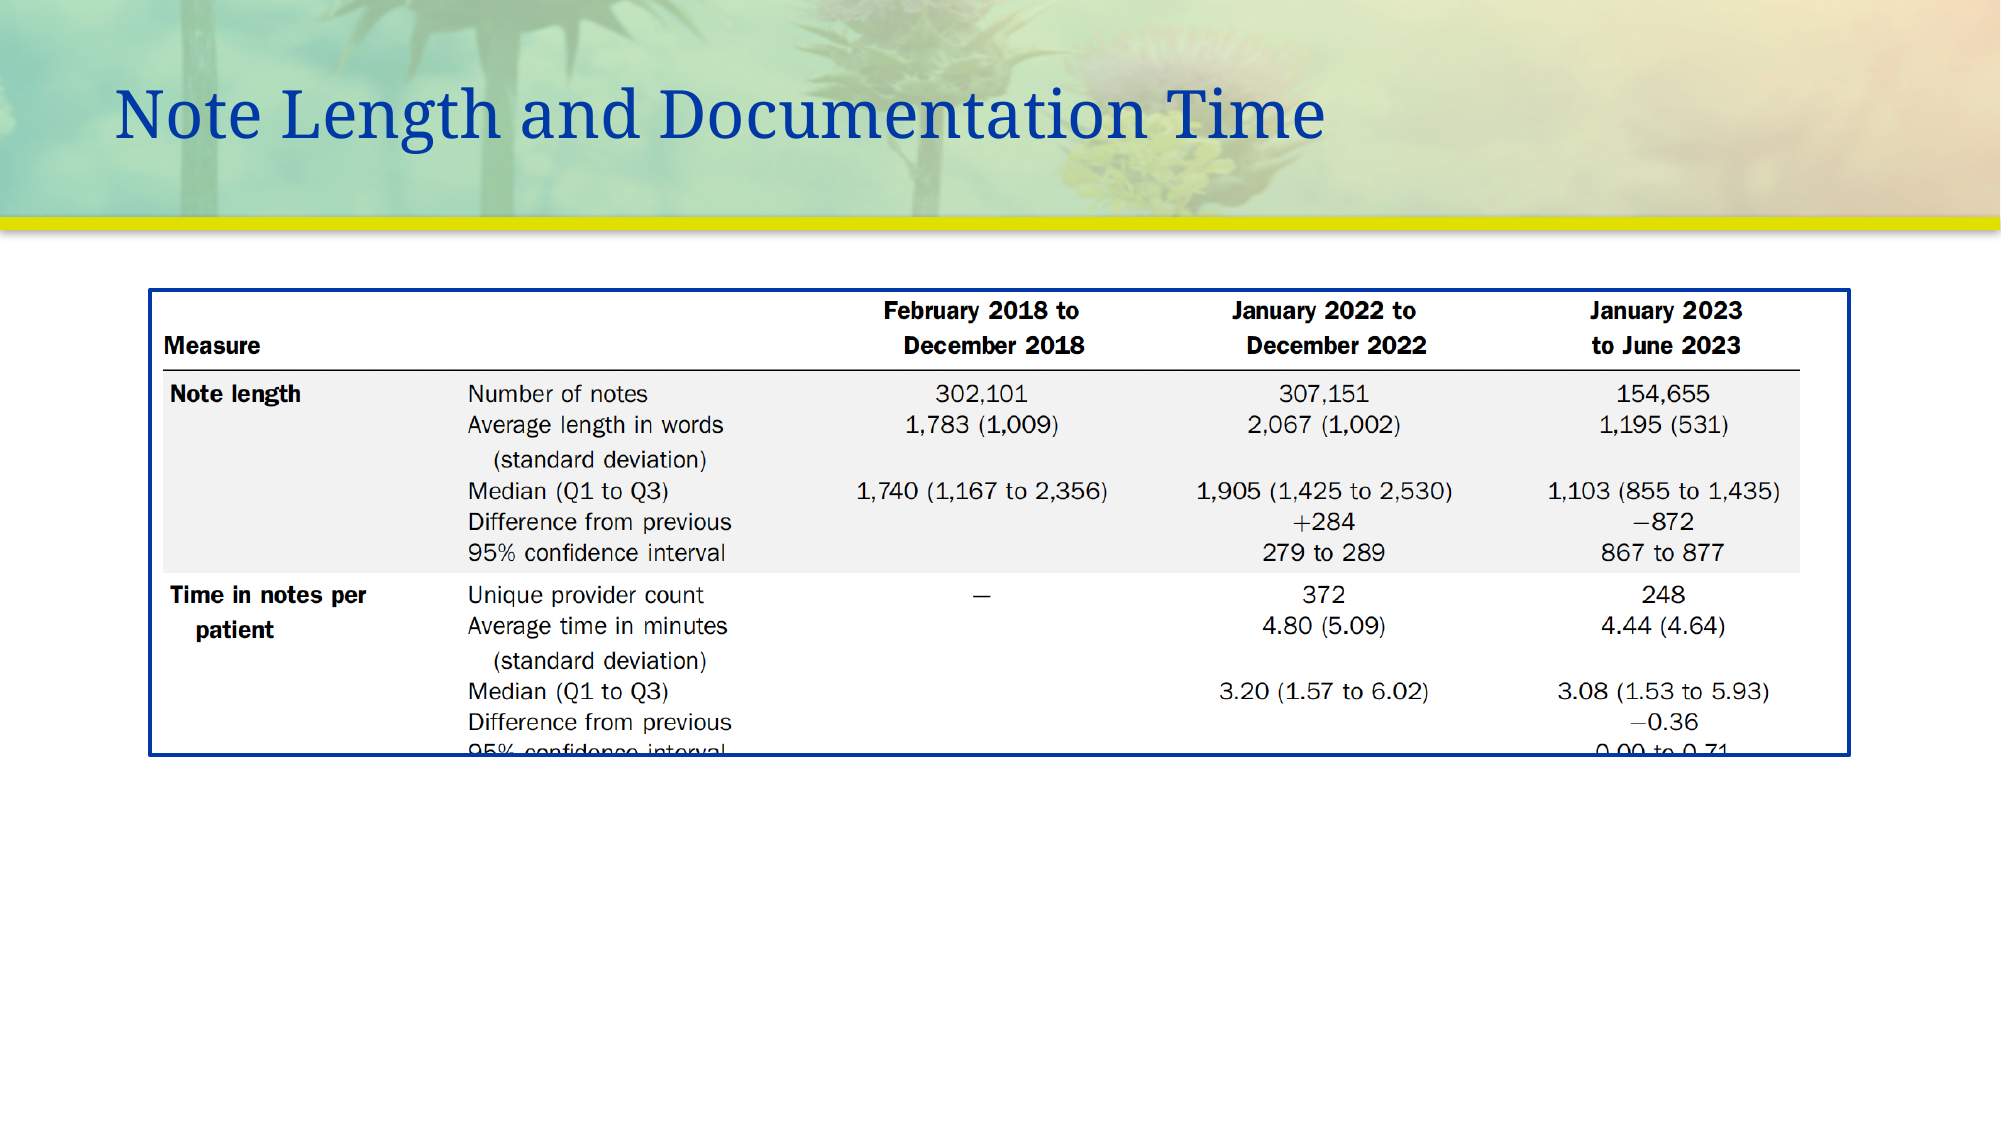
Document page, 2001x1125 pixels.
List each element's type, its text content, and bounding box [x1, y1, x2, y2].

list [99, 291, 1903, 1011]
picture [151, 291, 1847, 754]
title Note Length and Documentation Time [99, 64, 1899, 159]
picture [0, 0, 2001, 219]
